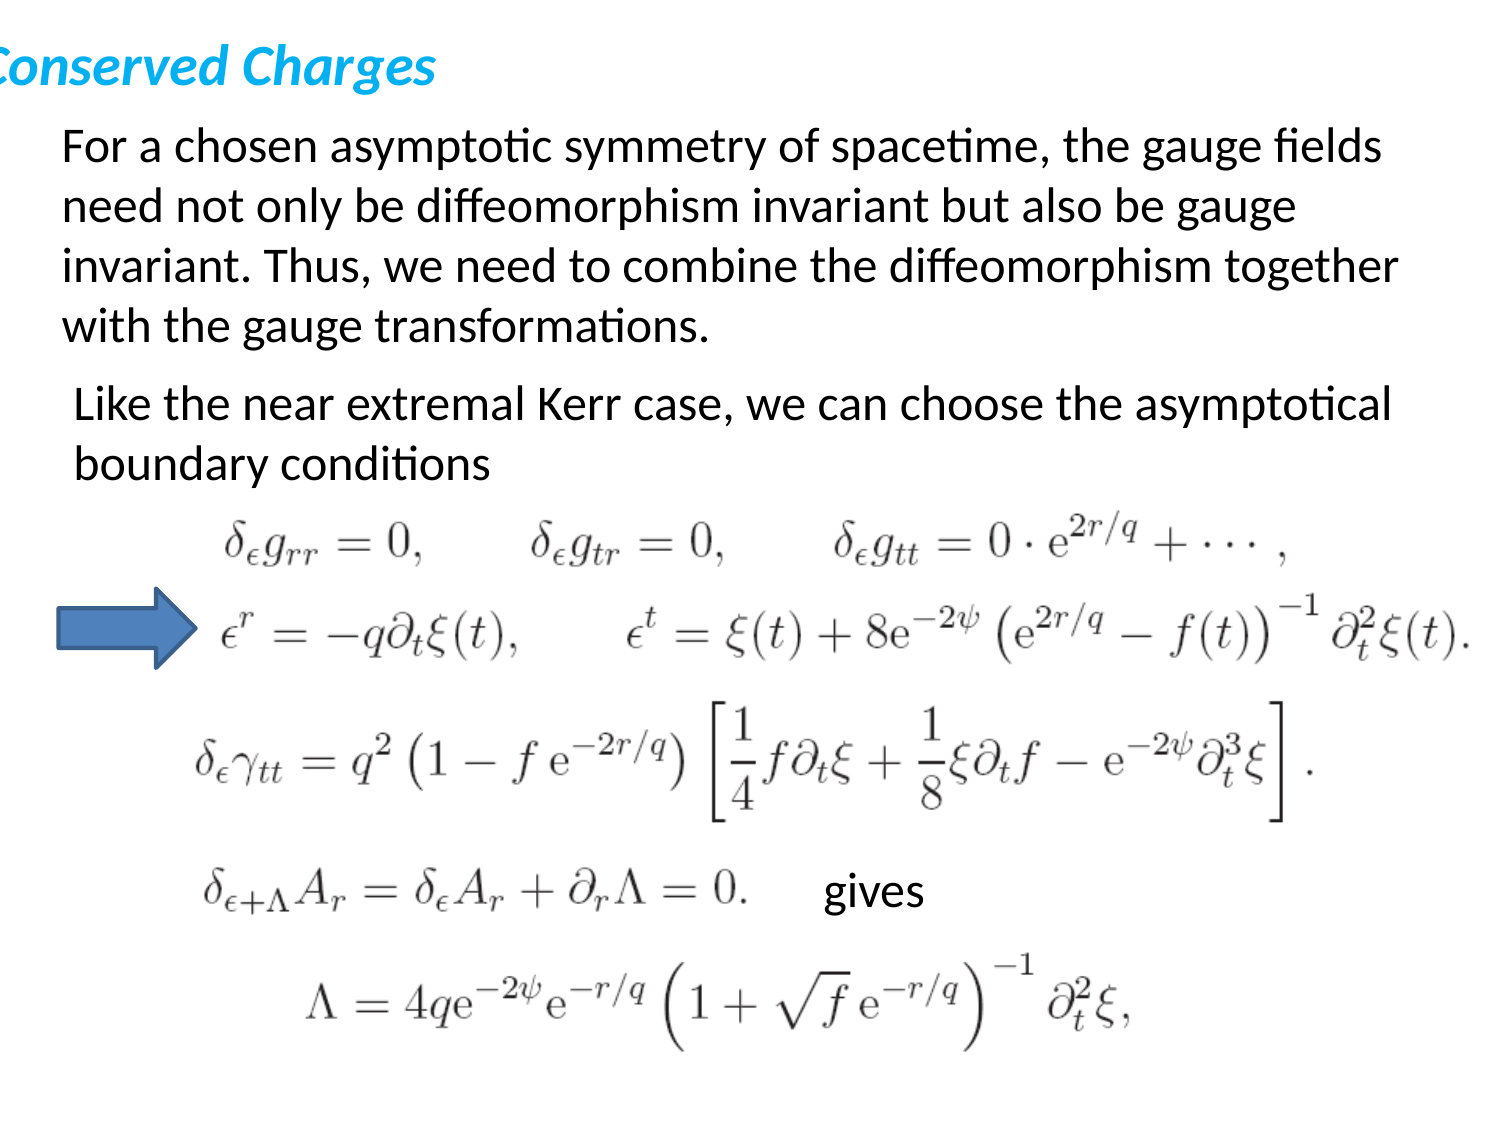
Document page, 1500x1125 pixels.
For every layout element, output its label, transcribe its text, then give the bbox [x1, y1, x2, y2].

picture [292, 941, 1137, 1055]
picture [186, 841, 762, 927]
text_box Conserved Charges [0, 19, 621, 105]
text_box [56, 586, 198, 670]
picture [210, 587, 1476, 680]
text_box gives [808, 849, 1114, 925]
picture [187, 692, 1319, 833]
text_box For a chosen asymptotic symmetry of spacetime, the gauge fields need not only be diffeomorphism invariant but also be gauge invariant. Thus, we need to combine the diffeomorphism together with the gauge transformations. [46, 105, 1454, 361]
text_box Like the near extremal Kerr case, we can choose the asymptotical boundary conditions [58, 363, 1418, 498]
picture [209, 506, 1291, 575]
